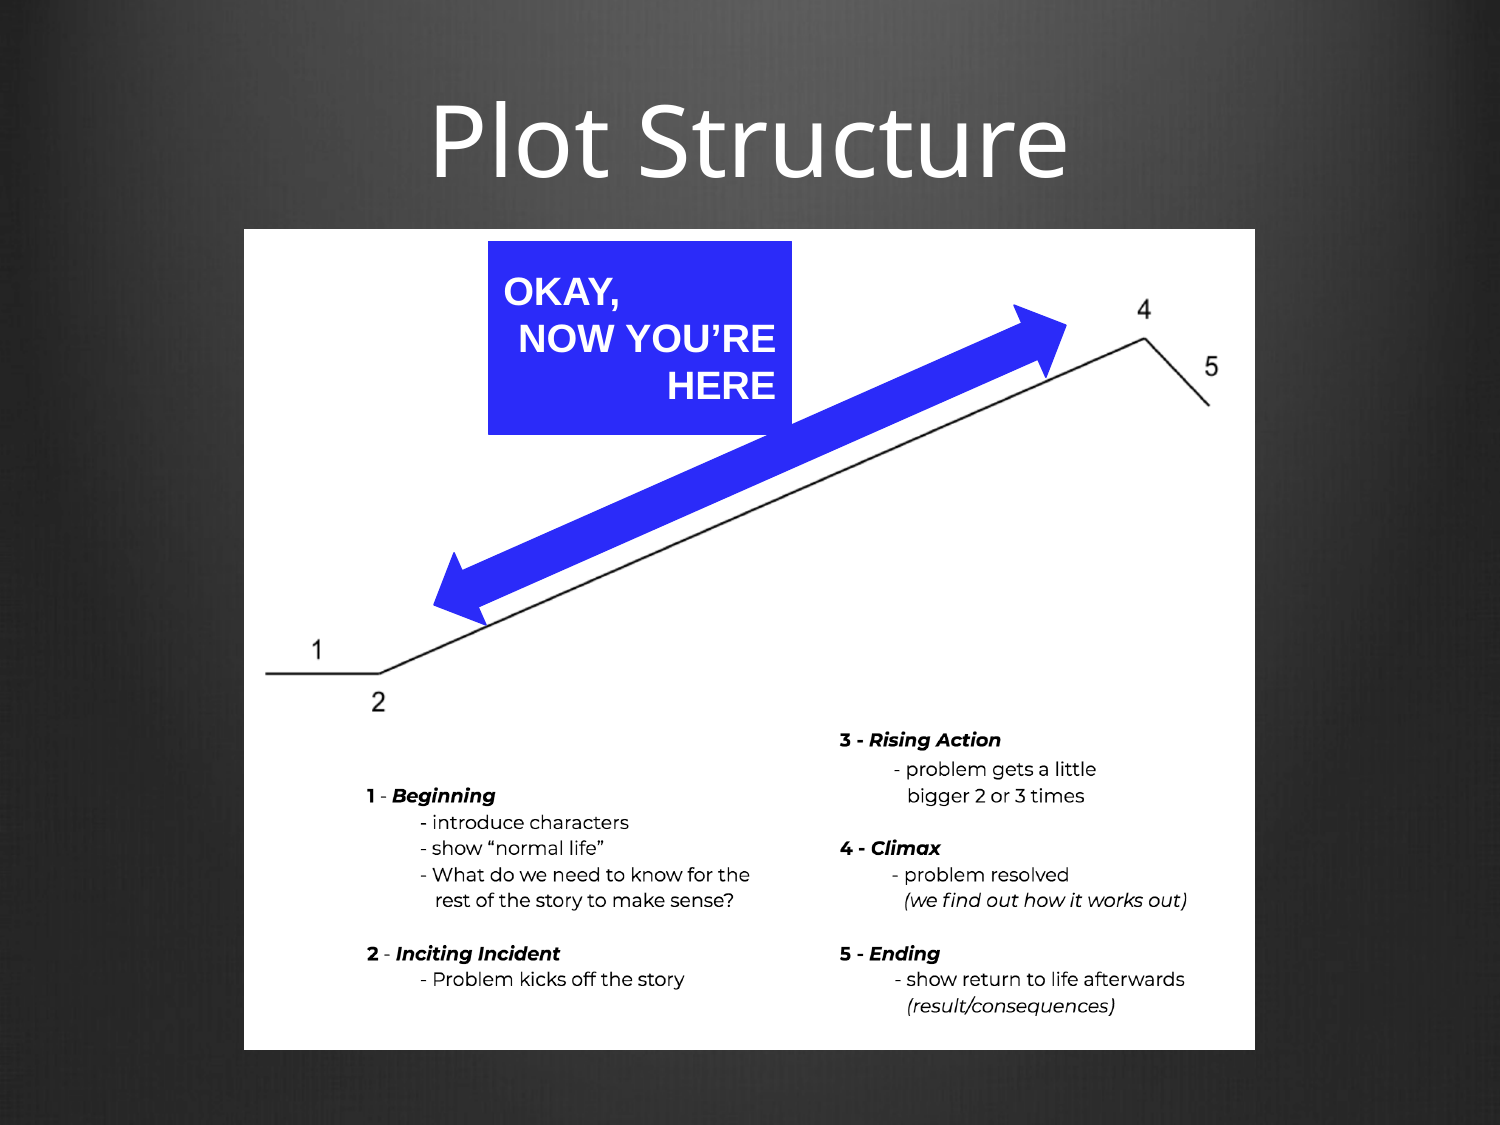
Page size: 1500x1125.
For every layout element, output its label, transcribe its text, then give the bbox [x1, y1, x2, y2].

picture [0, 0, 1500, 1125]
title Plot Structure [112, 19, 1388, 255]
